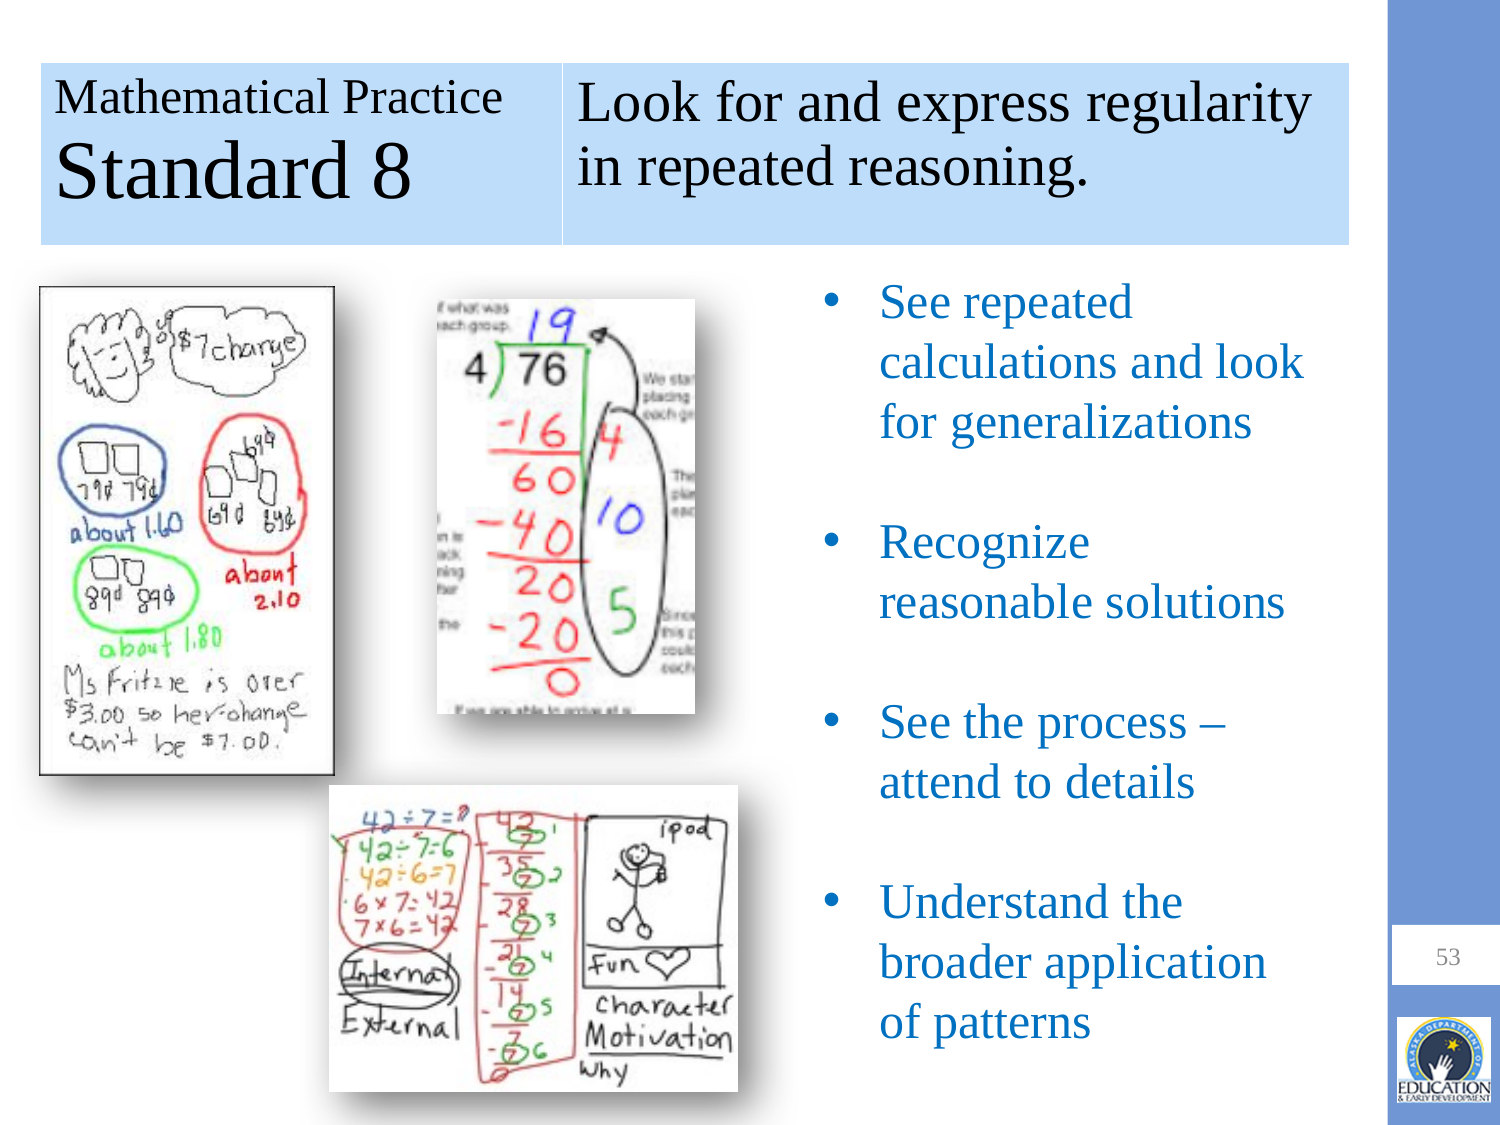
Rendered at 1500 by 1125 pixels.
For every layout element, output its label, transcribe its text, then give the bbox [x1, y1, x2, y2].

text_box See repeated calculations and look for generalizations Recognize reasonable solutions See the process – attend to details Understand the broader application of patterns [808, 261, 1325, 1117]
table_header Mathematical Practice Standard 8 [41, 63, 562, 245]
slide_number 53 [1392, 924, 1500, 985]
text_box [39, 286, 738, 1092]
picture [1397, 1017, 1491, 1103]
table_header Look for and express regularity in repeated reasoning. [563, 63, 1349, 245]
